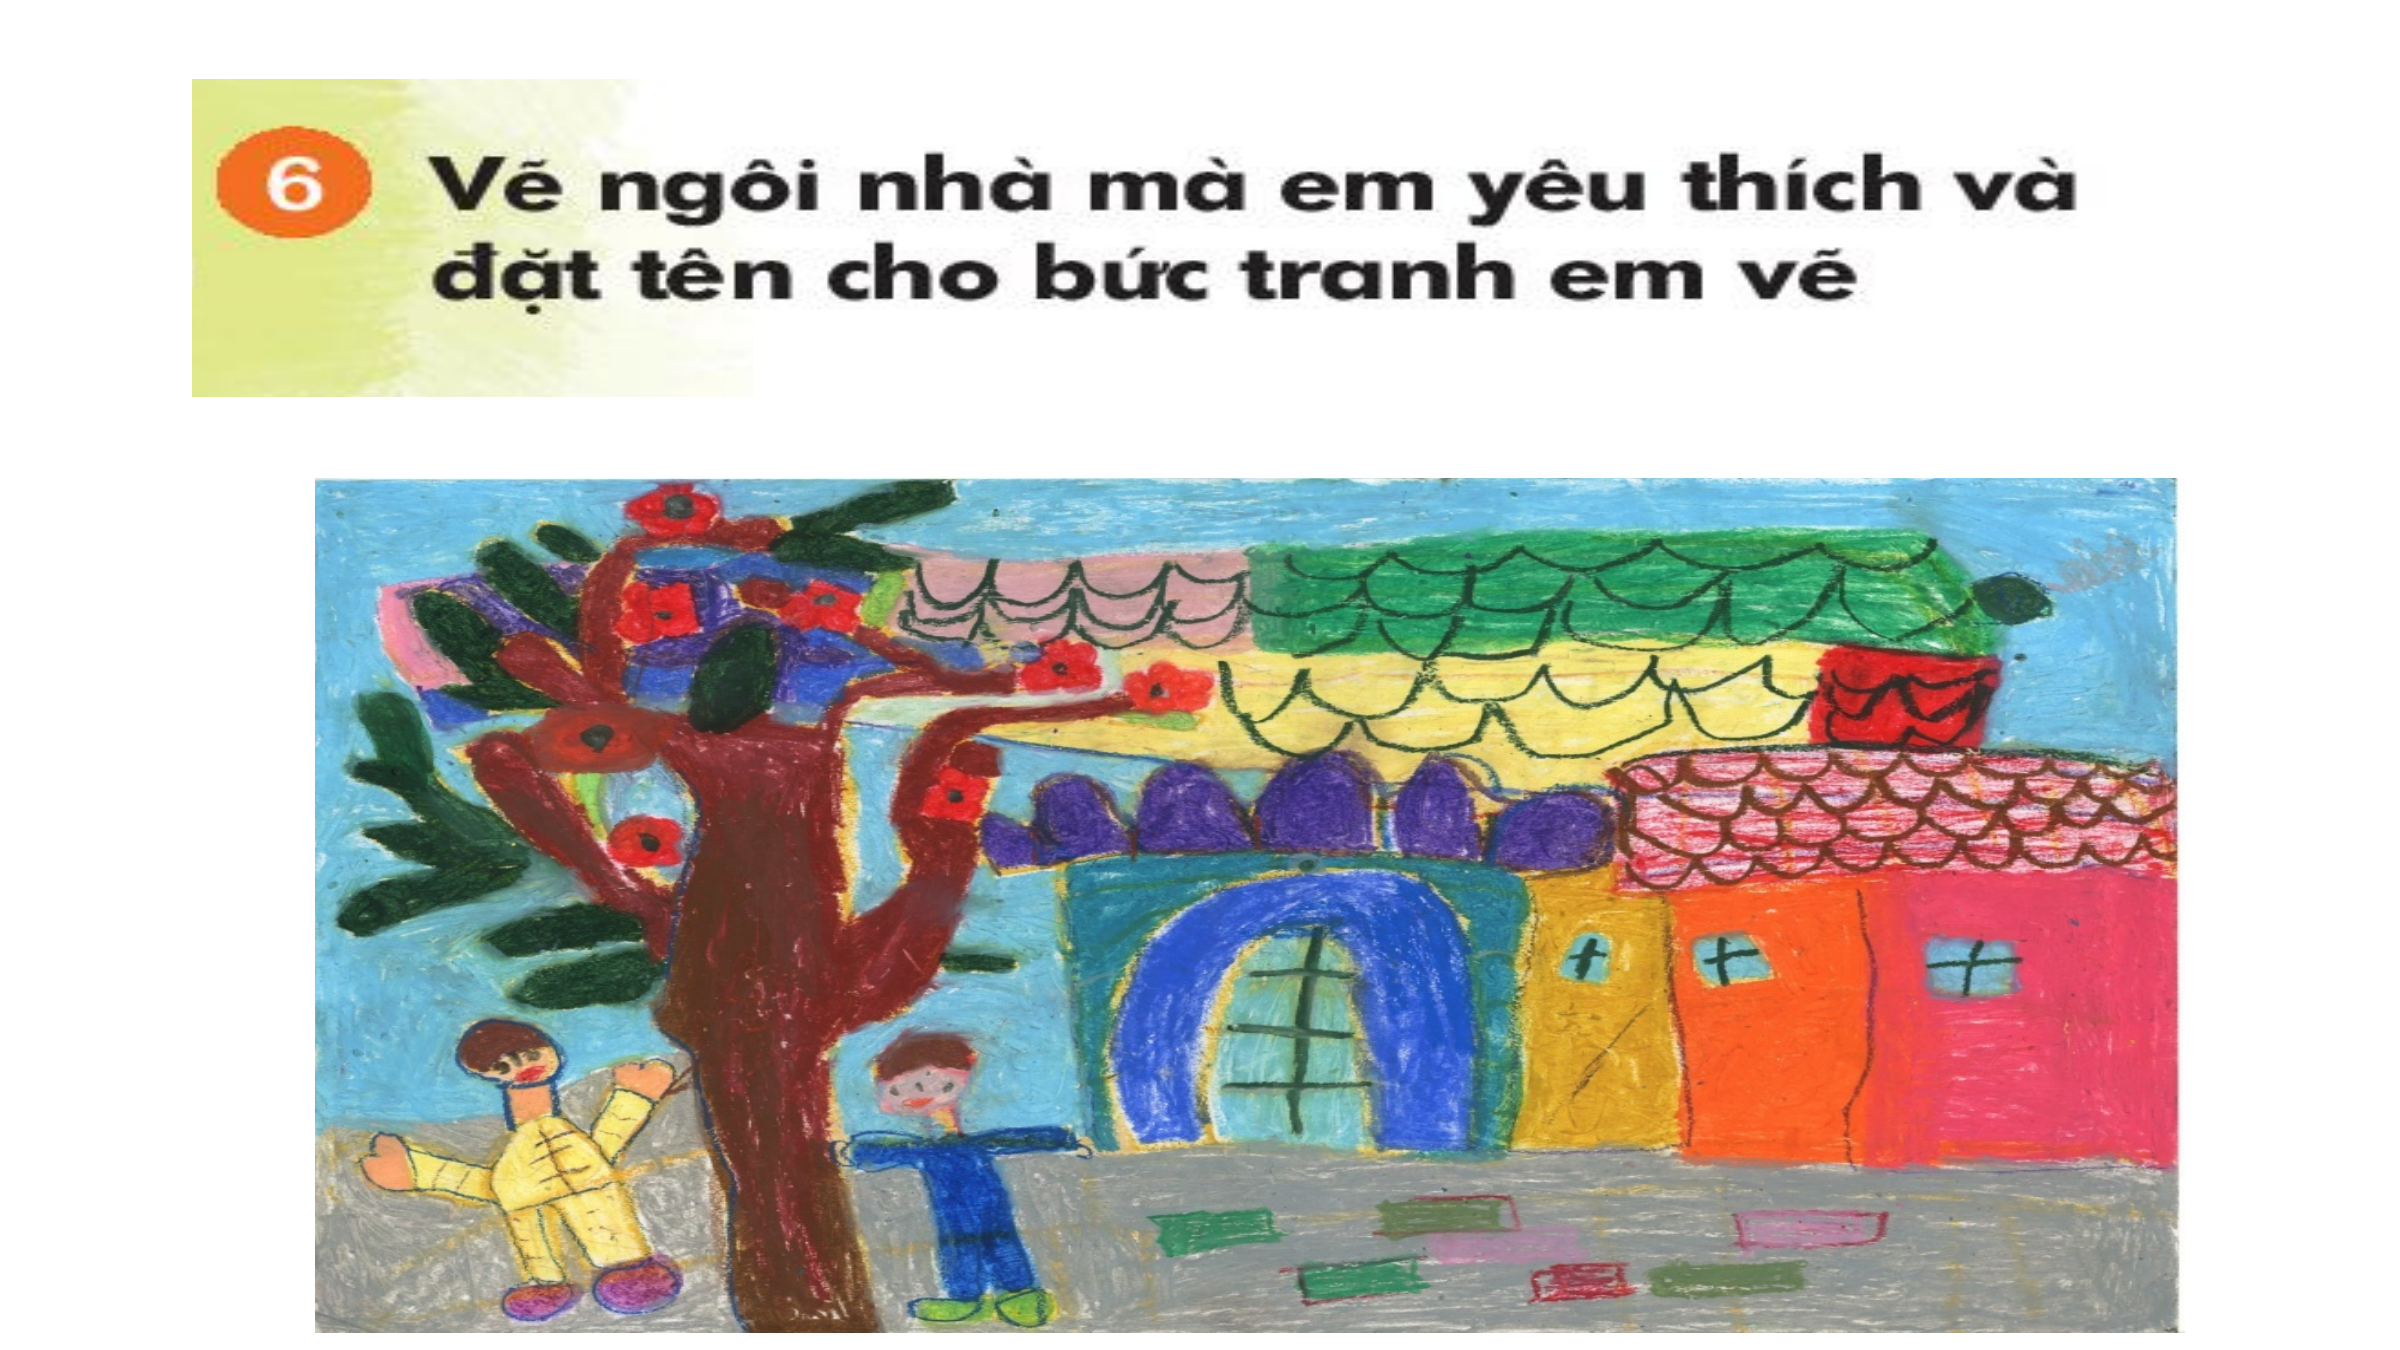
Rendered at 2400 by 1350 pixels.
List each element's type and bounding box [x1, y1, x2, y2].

picture [192, 79, 2185, 397]
picture [315, 478, 2185, 1334]
